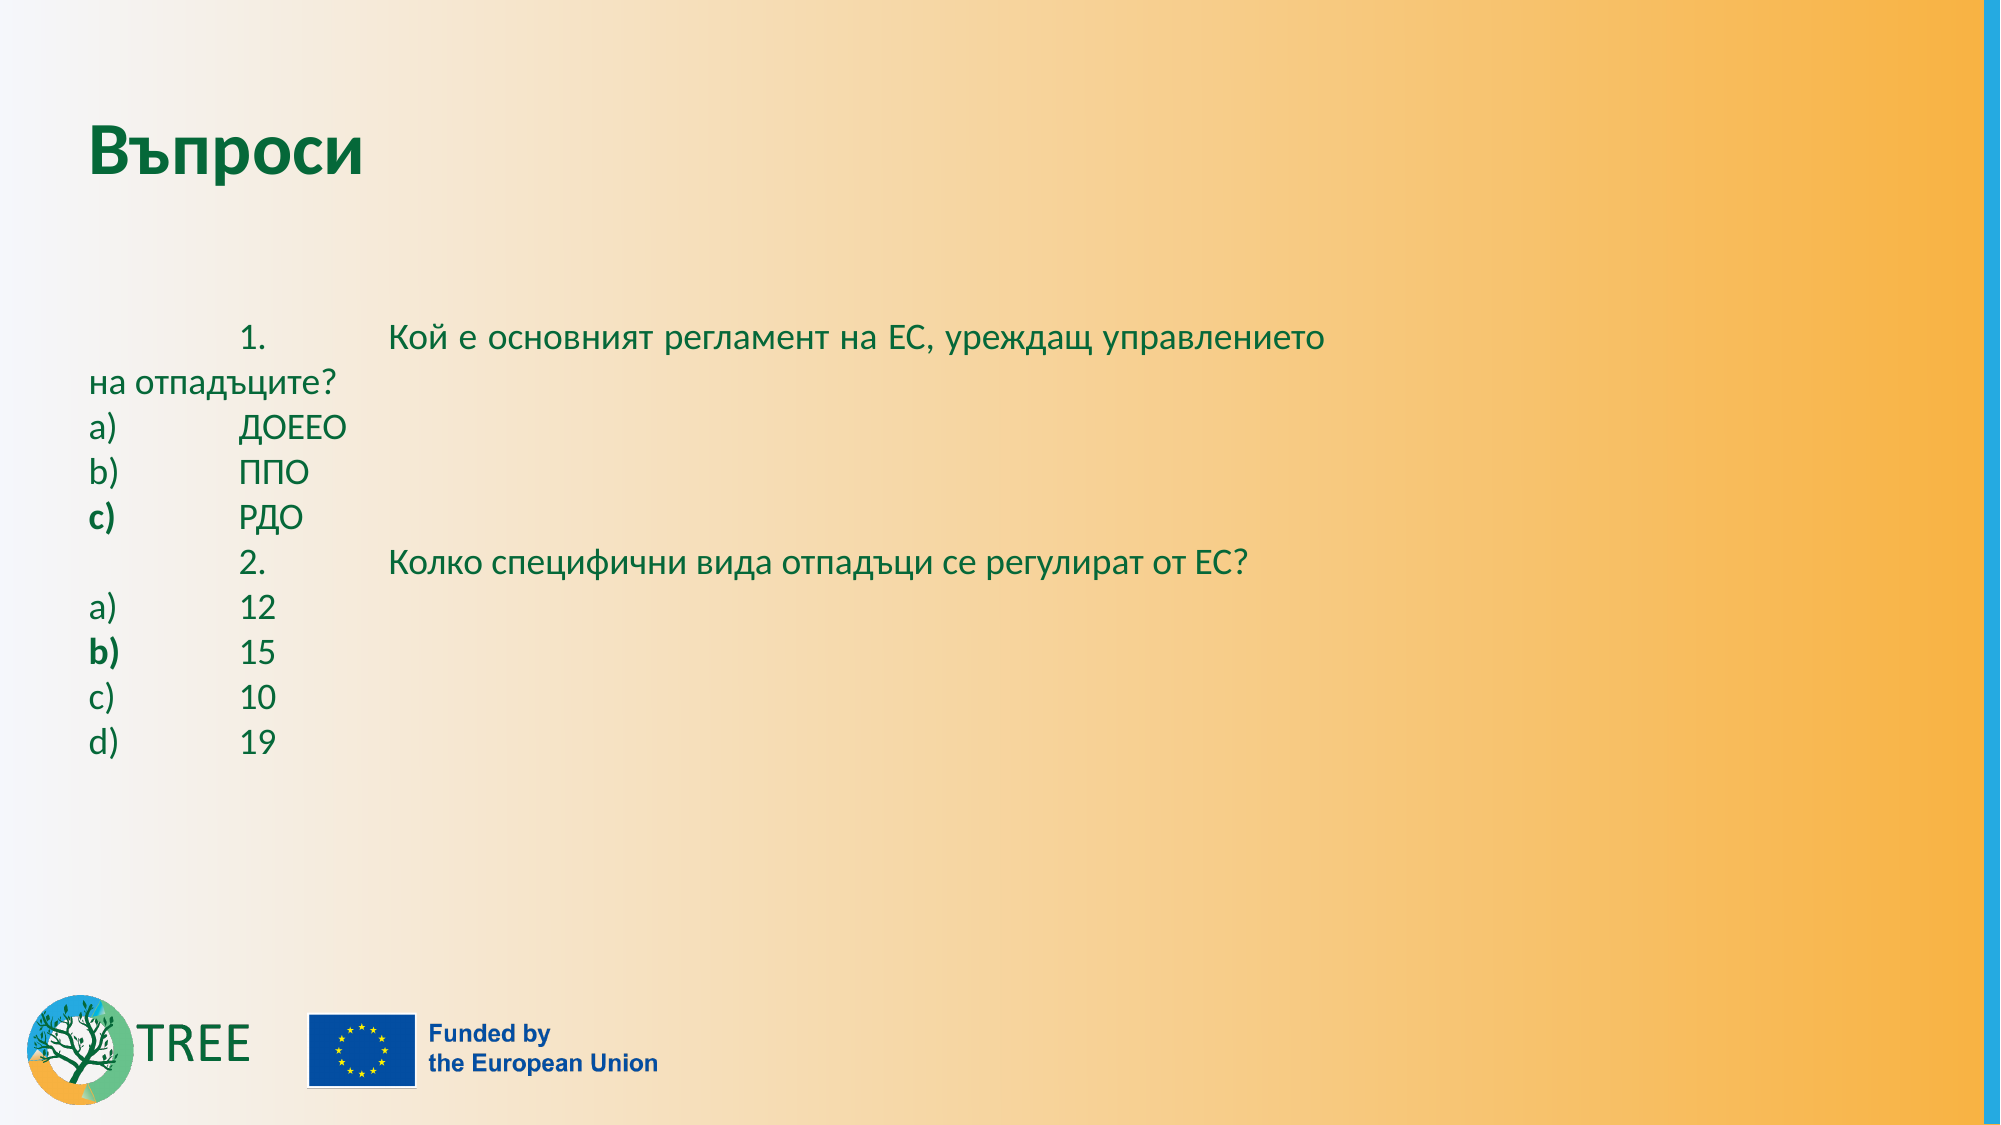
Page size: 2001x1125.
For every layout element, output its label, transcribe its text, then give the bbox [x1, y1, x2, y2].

picture [26, 995, 249, 1106]
picture [304, 1010, 684, 1091]
text_box 1. Кой е основният регламент на ЕС, уреждащ управлението на отпадъците? a) ДОЕЕО b) ППО c) РДО 2. Колко специфични вида отпадъци се регулират от ЕС? a) 12 b) 15 c) 10 d) 19 [73, 304, 1342, 815]
text_box [1982, 0, 2000, 1125]
text_box [0, 0, 1982, 1125]
text_box Въпроси [73, 91, 1327, 287]
